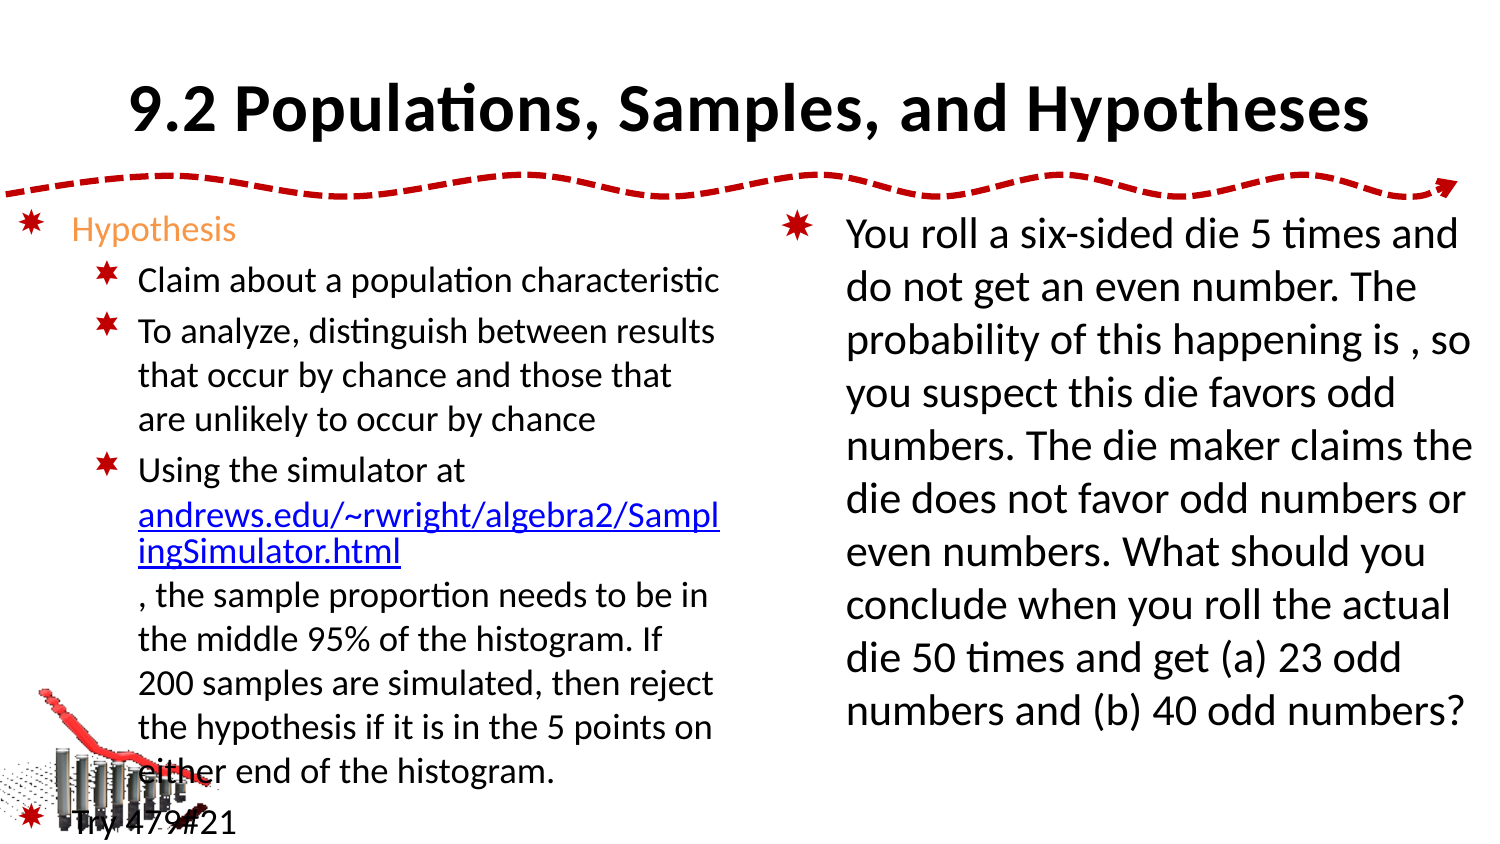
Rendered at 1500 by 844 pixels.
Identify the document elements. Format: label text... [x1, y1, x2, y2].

title 9.2 Populations, Samples, and Hypotheses [0, 33, 1500, 175]
list Hypothesis Claim about a population characteristic To analyze, distinguish between results that occur by chance and those that are unlikely to occur by chance Using the simulator at andrews.edu/~rwright/algebra2/SamplingSimulator.html, the sample proportion needs to be in the middle 95% of the histogram. If 200 samples are simulated, then reject the hypothesis if it is in the 5 points on either end of the histogram. Try 479#21 [0, 196, 738, 844]
